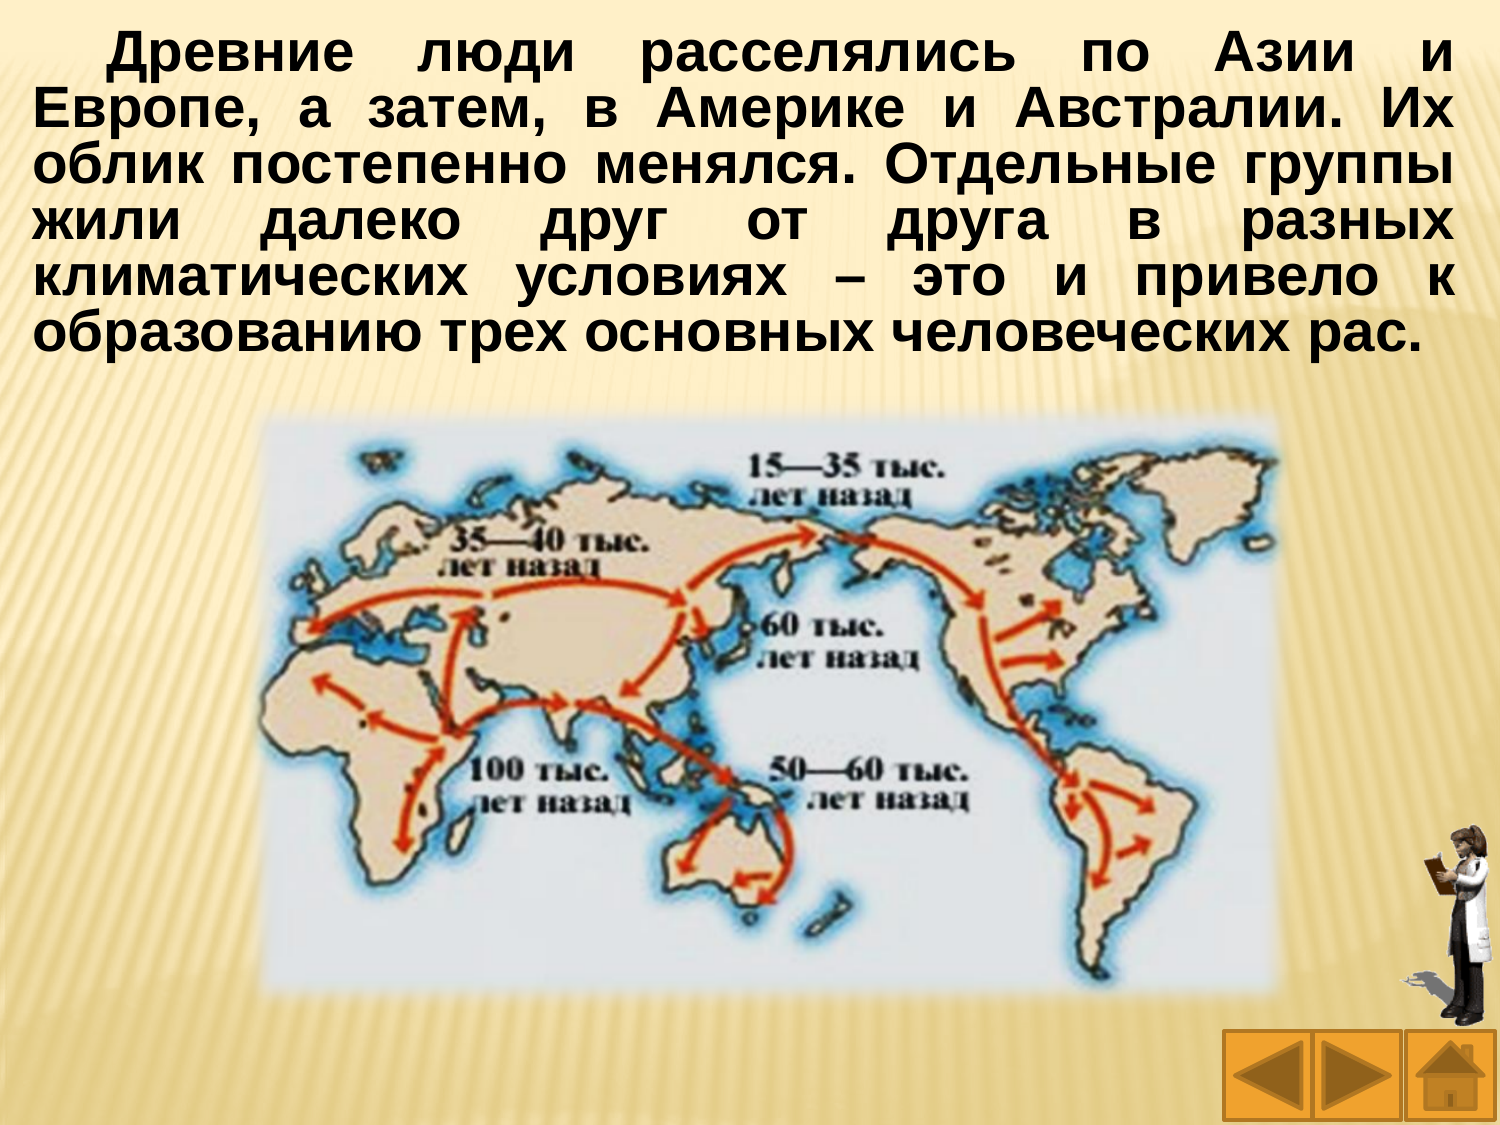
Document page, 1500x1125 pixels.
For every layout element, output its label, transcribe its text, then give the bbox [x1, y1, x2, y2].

picture [241, 395, 1295, 1012]
text_box [1315, 1029, 1403, 1122]
picture [1393, 819, 1500, 1034]
text_box Древние люди расселялись по Азии и Европе, а затем, в Америке и Австралии. Их облик постепенно менялся. Отдельные группы жили далеко друг от друга в разных климатических условиях – это и привело к образованию трех основных человеческих рас. [17, 19, 1471, 371]
text_box [1222, 1029, 1315, 1122]
text_box [1404, 1050, 1497, 1122]
